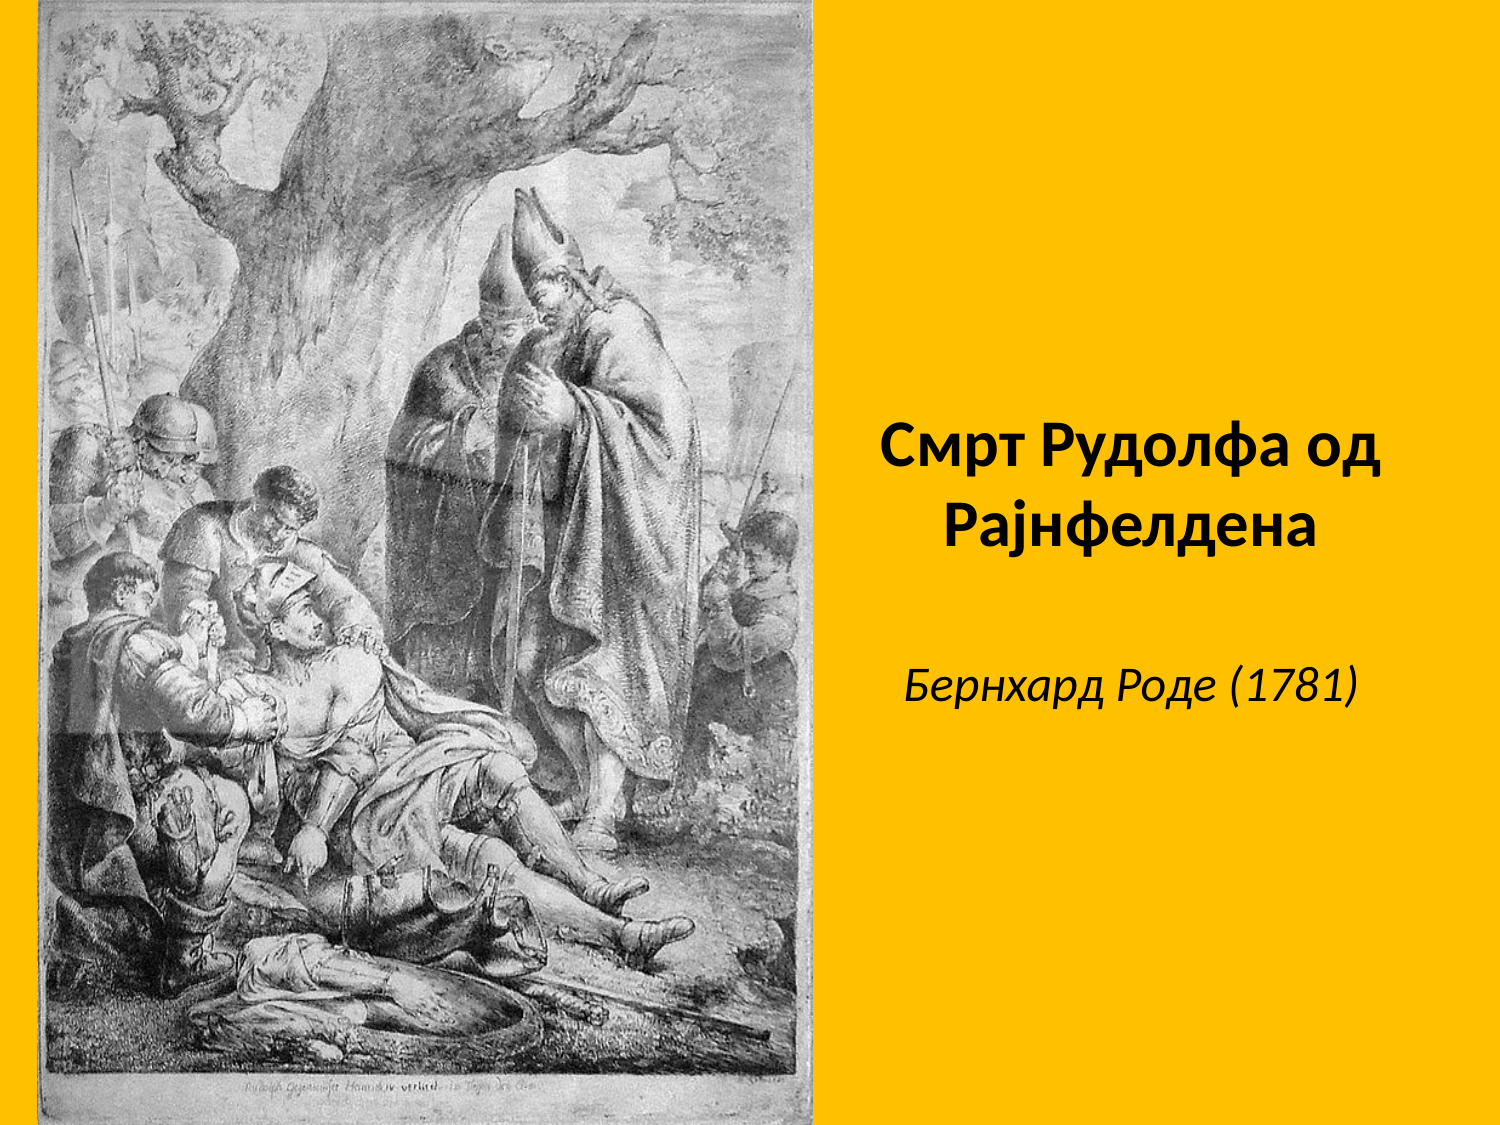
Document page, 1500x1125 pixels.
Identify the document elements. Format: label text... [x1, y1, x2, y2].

list Смрт Рудолфа од Рајнфелдена Бернхард Роде (1781) [837, 262, 1425, 1005]
picture [37, 0, 813, 1125]
